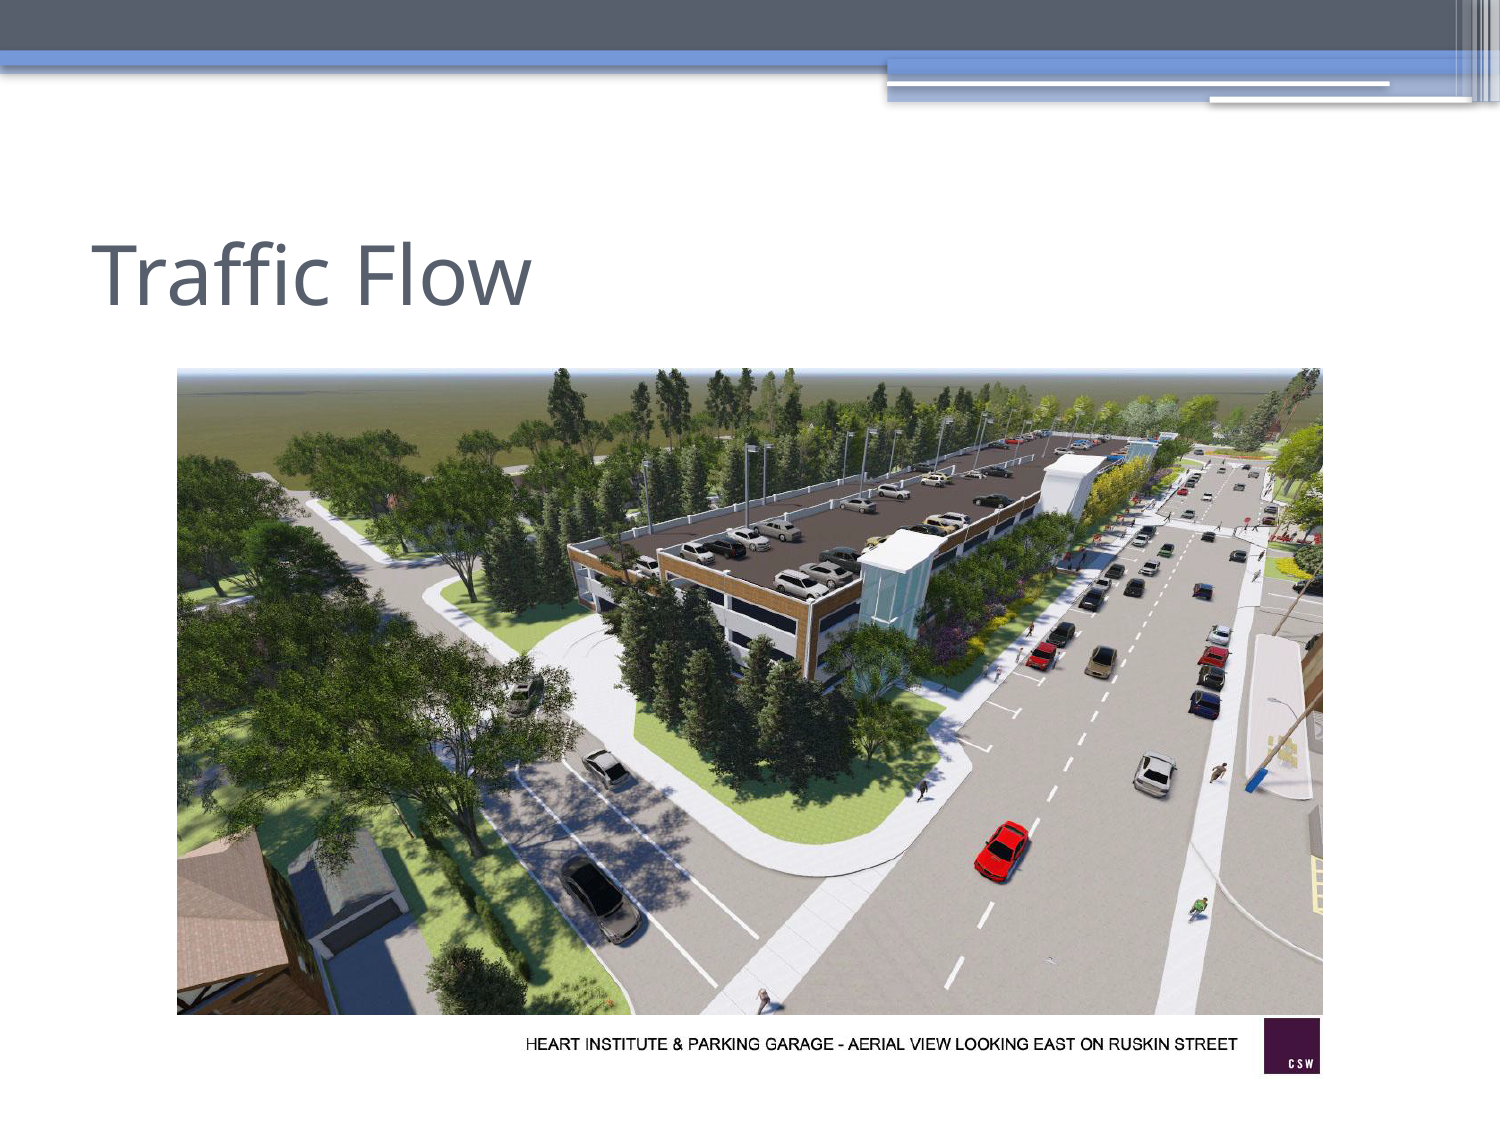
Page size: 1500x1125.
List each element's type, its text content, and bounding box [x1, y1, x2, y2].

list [177, 368, 1323, 1079]
title Traffic Flow [76, 184, 1428, 360]
